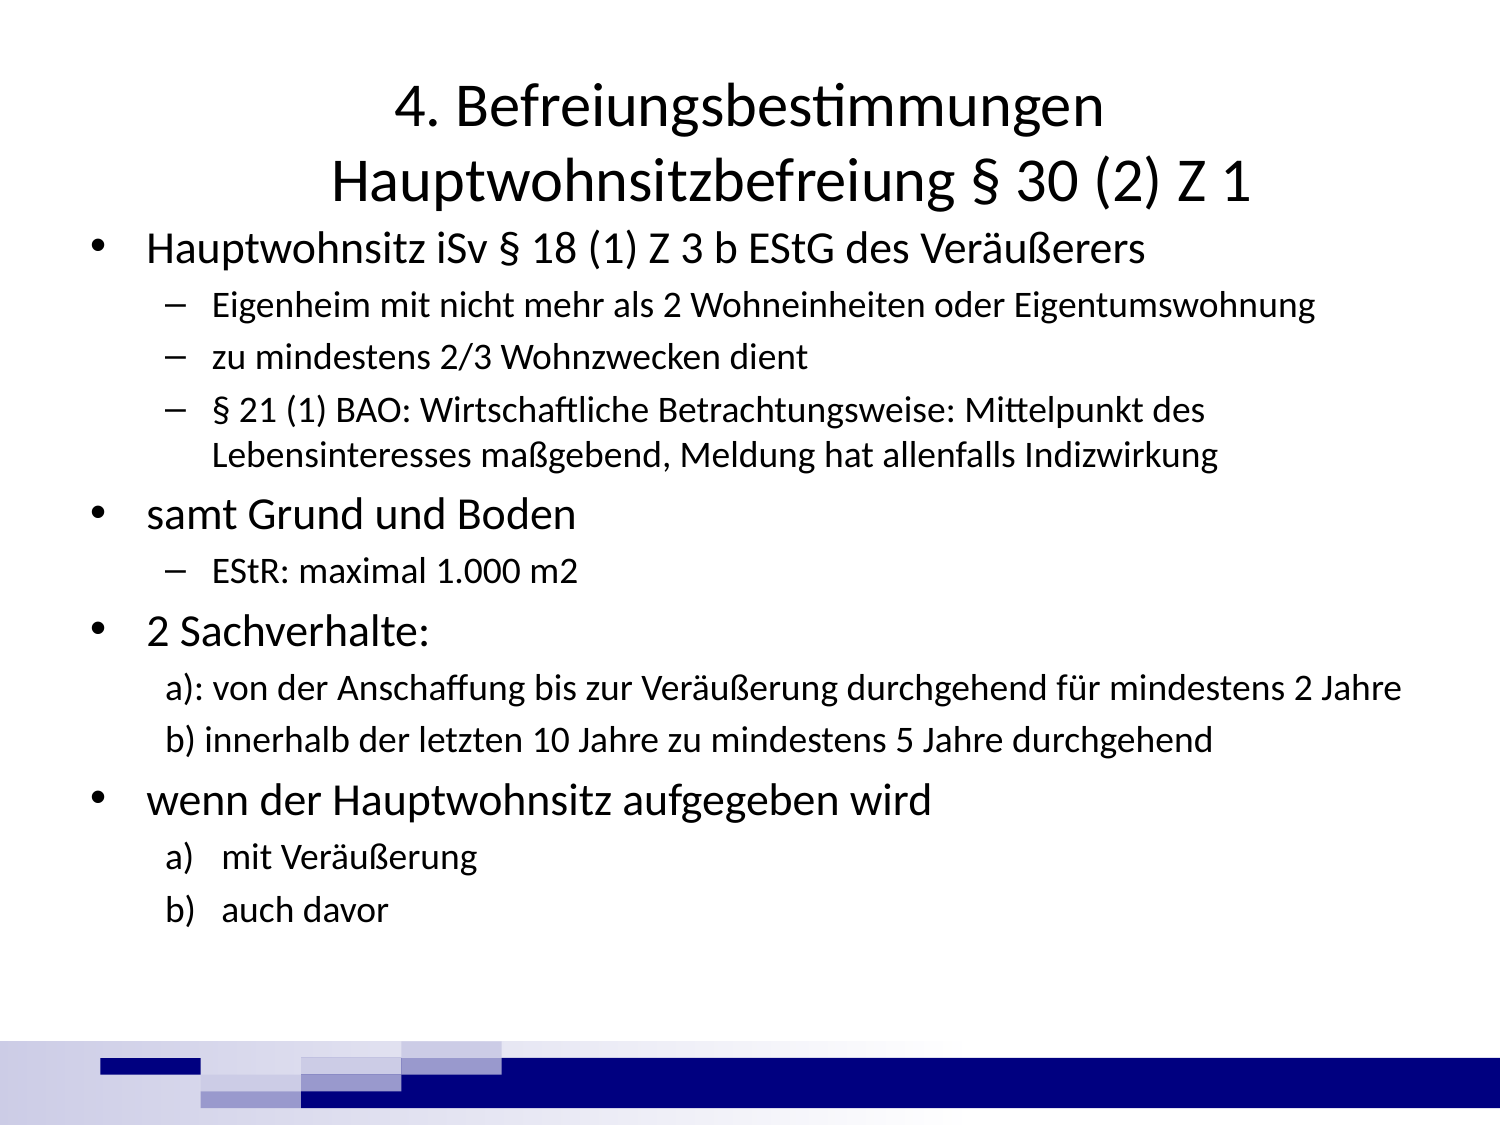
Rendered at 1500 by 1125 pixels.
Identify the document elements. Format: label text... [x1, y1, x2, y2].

title 4. Befreiungsbestimmungen Hauptwohnsitzbefreiung § 30 (2) Z 1 [75, 45, 1425, 209]
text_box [0, 1041, 1500, 1125]
list Hauptwohnsitz iSv § 18 (1) Z 3 b EStG des Veräußerers Eigenheim mit nicht mehr als 2 Wohneinheiten oder Eigentumswohnung zu mindestens 2/3 Wohnzwecken dient § 21 (1) BAO: Wirtschaftliche Betrachtungsweise: Mittelpunkt des Lebensinteresses maßgebend, Meldung hat allenfalls Indizwirkung samt Grund und Boden EStR: maximal 1.000 m2 2 Sachverhalte: a): von der Anschaffung bis zur Veräußerung durchgehend für mindestens 2 Jahre b) innerhalb der letzten 10 Jahre zu mindestens 5 Jahre durchgehend wenn der Hauptwohnsitz aufgegeben wird mit Veräußerung auch davor [75, 209, 1425, 976]
